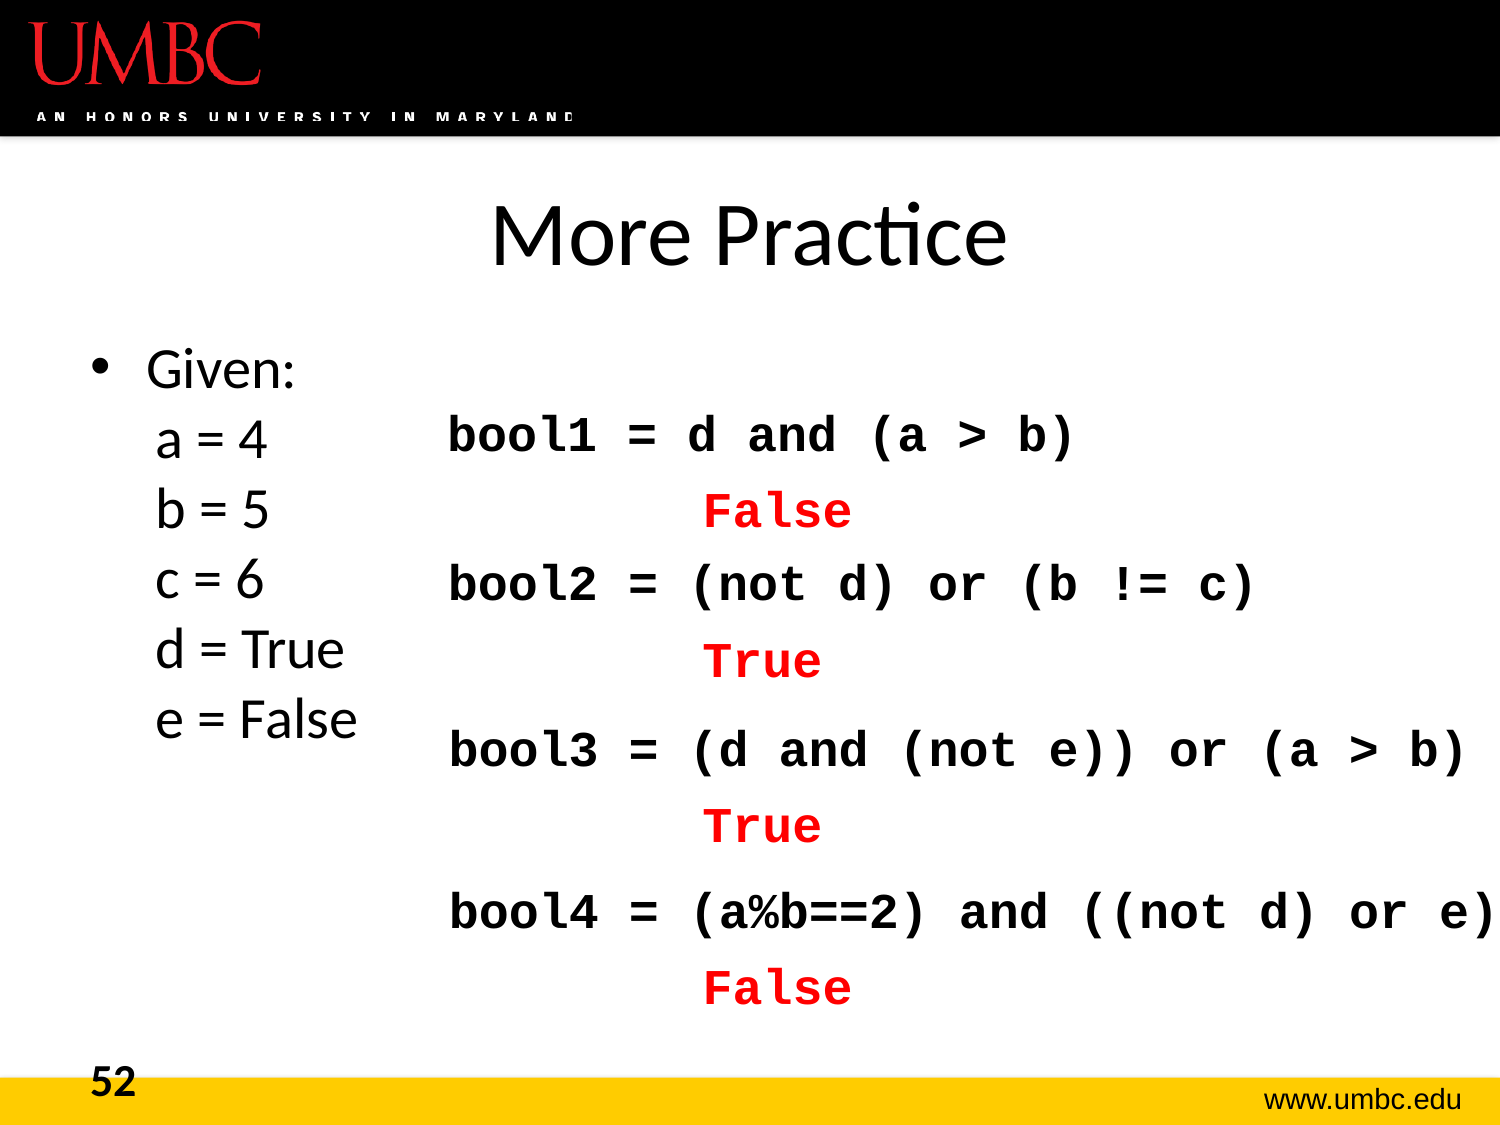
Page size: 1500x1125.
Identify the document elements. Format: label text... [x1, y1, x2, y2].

title More Practice [75, 135, 1425, 323]
text_box True [687, 785, 838, 860]
text_box False [687, 947, 868, 1023]
list Given: a = 4 b = 5 c = 6 d = True e = False [75, 323, 1425, 1005]
text_box False [687, 470, 868, 543]
slide_number 52 [75, 1042, 425, 1103]
text_box bool2 = (not d) or (b != c) [433, 543, 1273, 618]
text_box True [687, 619, 838, 695]
text_box bool3 = (d and (not e)) or (a > b) [433, 708, 1484, 784]
text_box bool4 = (a%b==2) and ((not d) or e) [433, 870, 1500, 946]
text_box bool1 = d and (a > b) [432, 394, 1093, 470]
